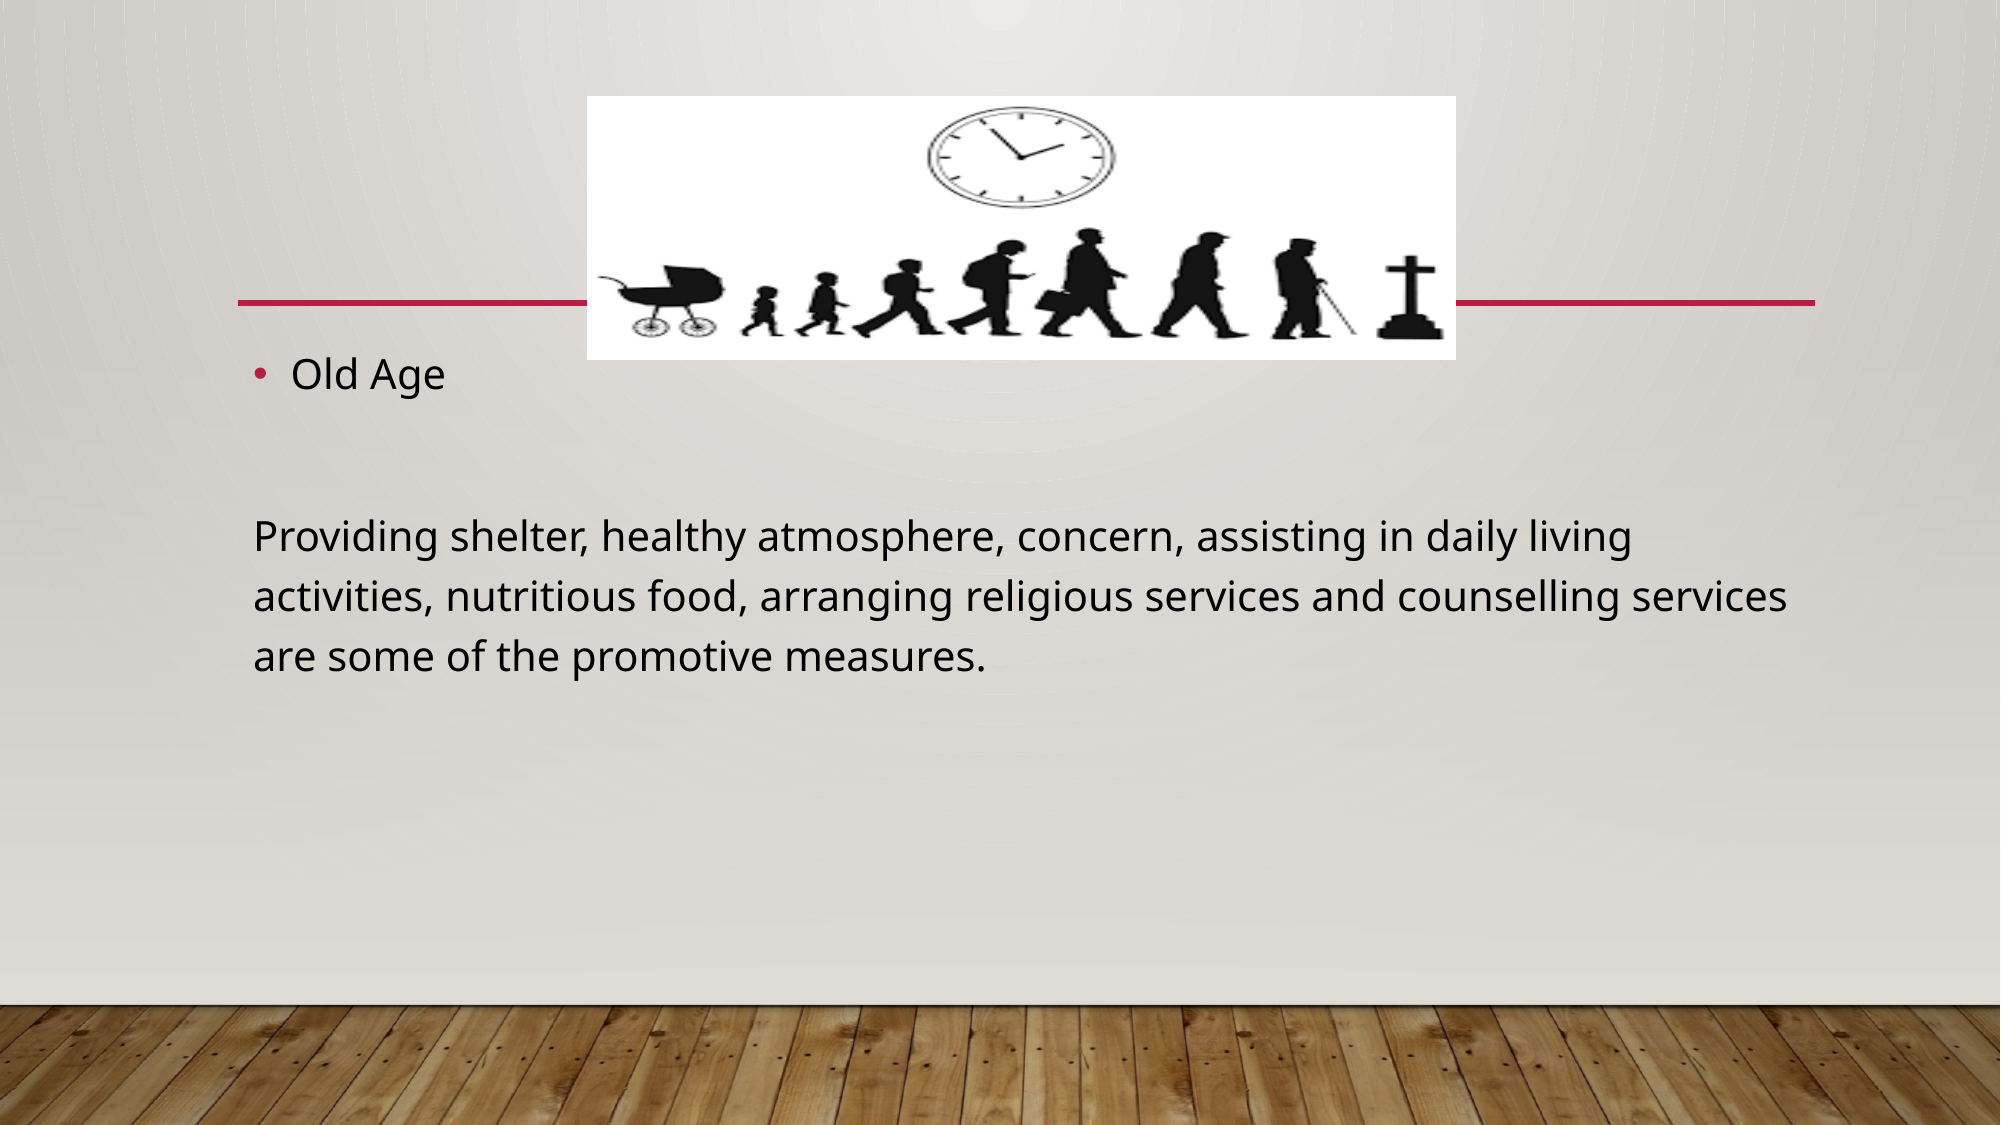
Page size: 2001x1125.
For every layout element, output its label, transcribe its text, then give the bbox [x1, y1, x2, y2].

picture [0, 1005, 2000, 1125]
list Old Age Providing shelter, healthy atmosphere, concern, assisting in daily living activities, nutritious food, arranging religious services and counselling services are some of the promotive measures. [238, 330, 1814, 897]
picture [587, 96, 1456, 360]
